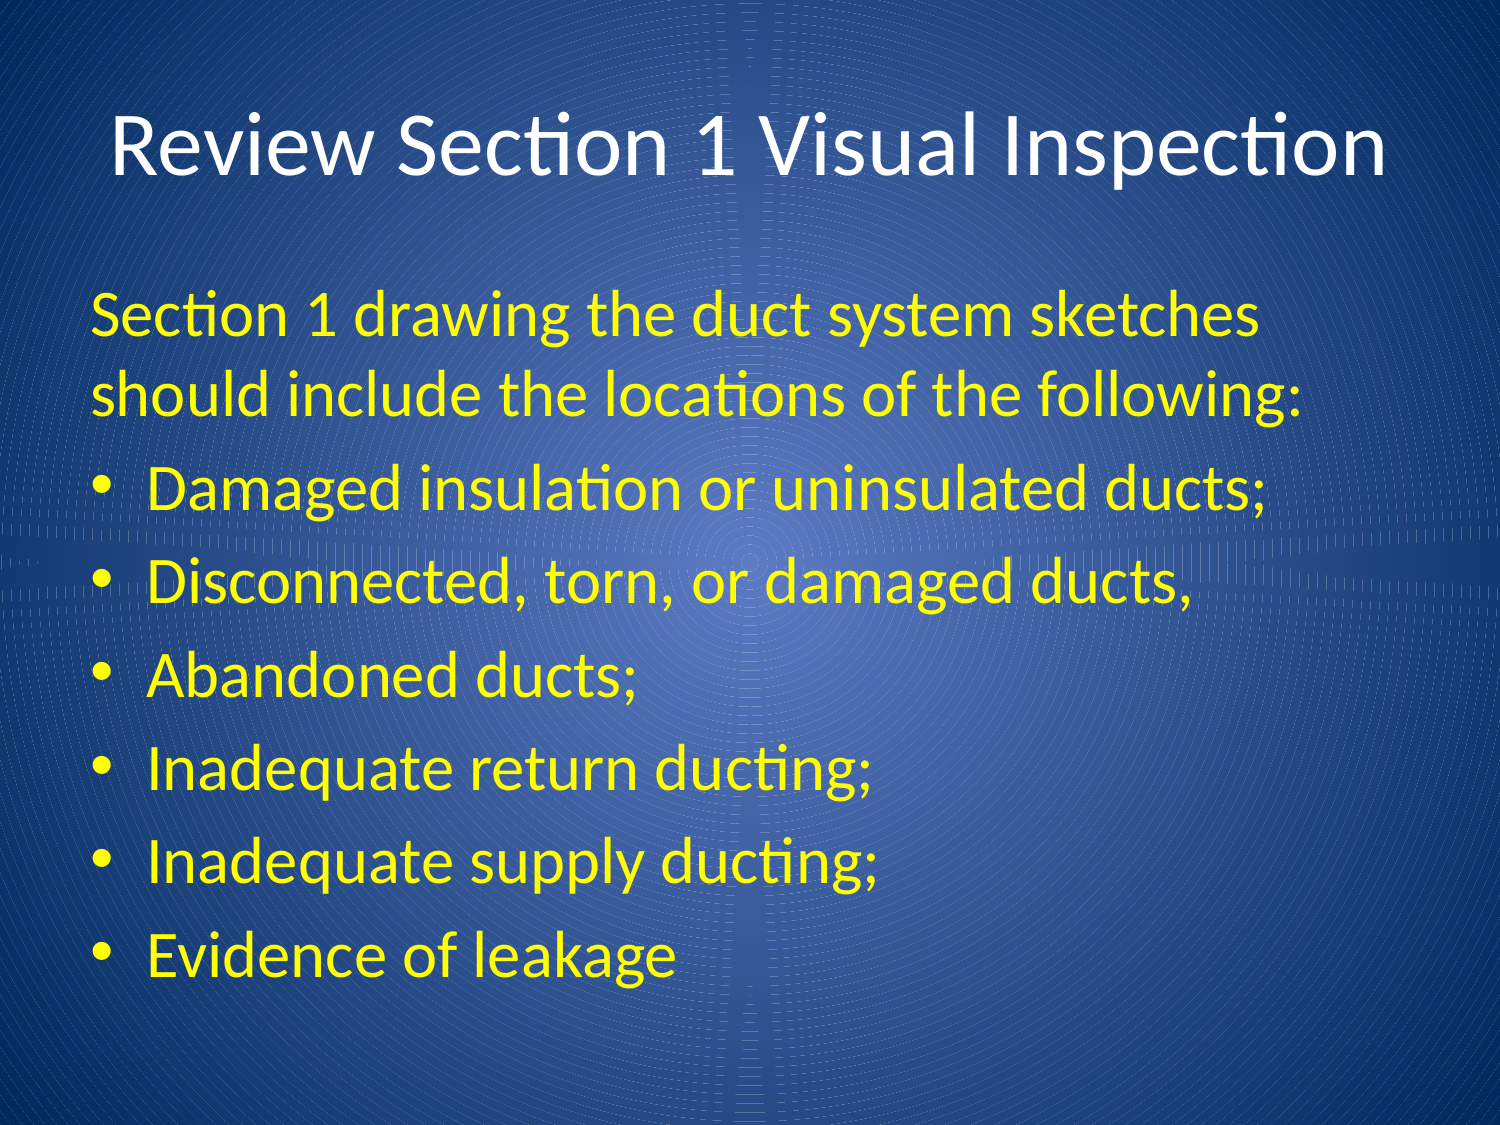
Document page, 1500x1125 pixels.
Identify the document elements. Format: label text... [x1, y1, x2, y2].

title Review Section 1 Visual Inspection [75, 45, 1425, 233]
list Section 1 drawing the duct system sketches should include the locations of the following: Damaged insulation or uninsulated ducts; Disconnected, torn, or damaged ducts, Abandoned ducts; Inadequate return ducting; Inadequate supply ducting; Evidence of leakage [75, 262, 1425, 1005]
